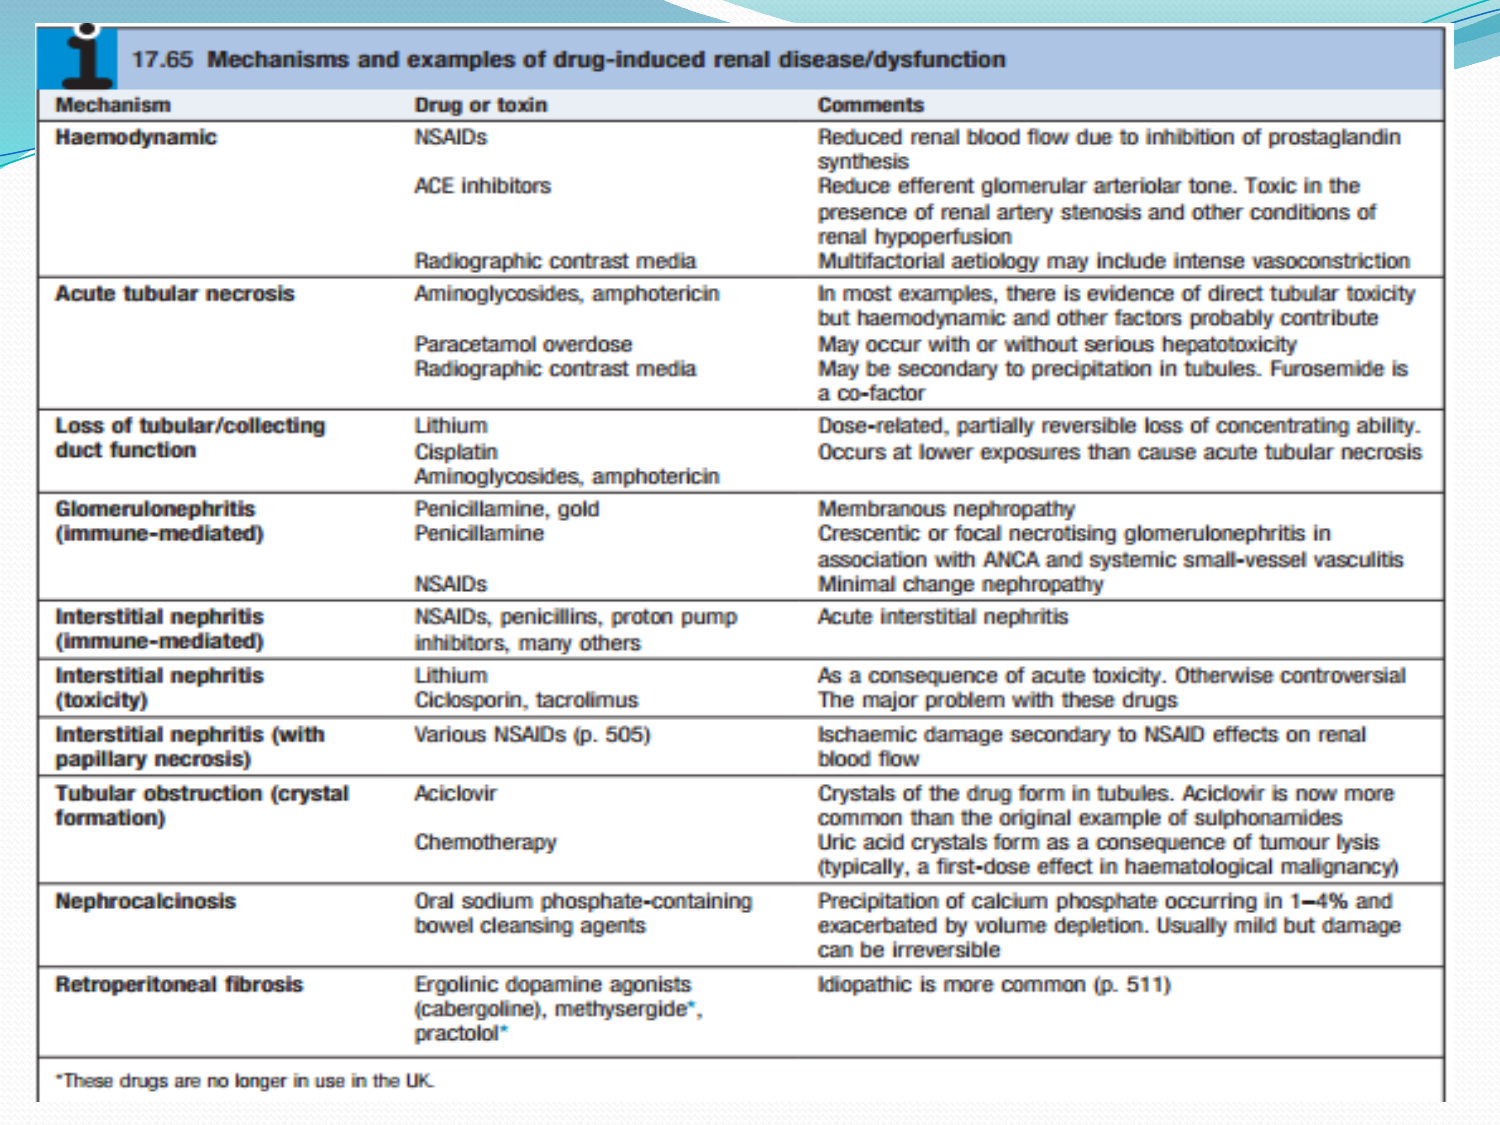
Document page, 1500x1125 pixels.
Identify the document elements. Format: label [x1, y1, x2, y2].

list [34, 23, 1454, 1102]
